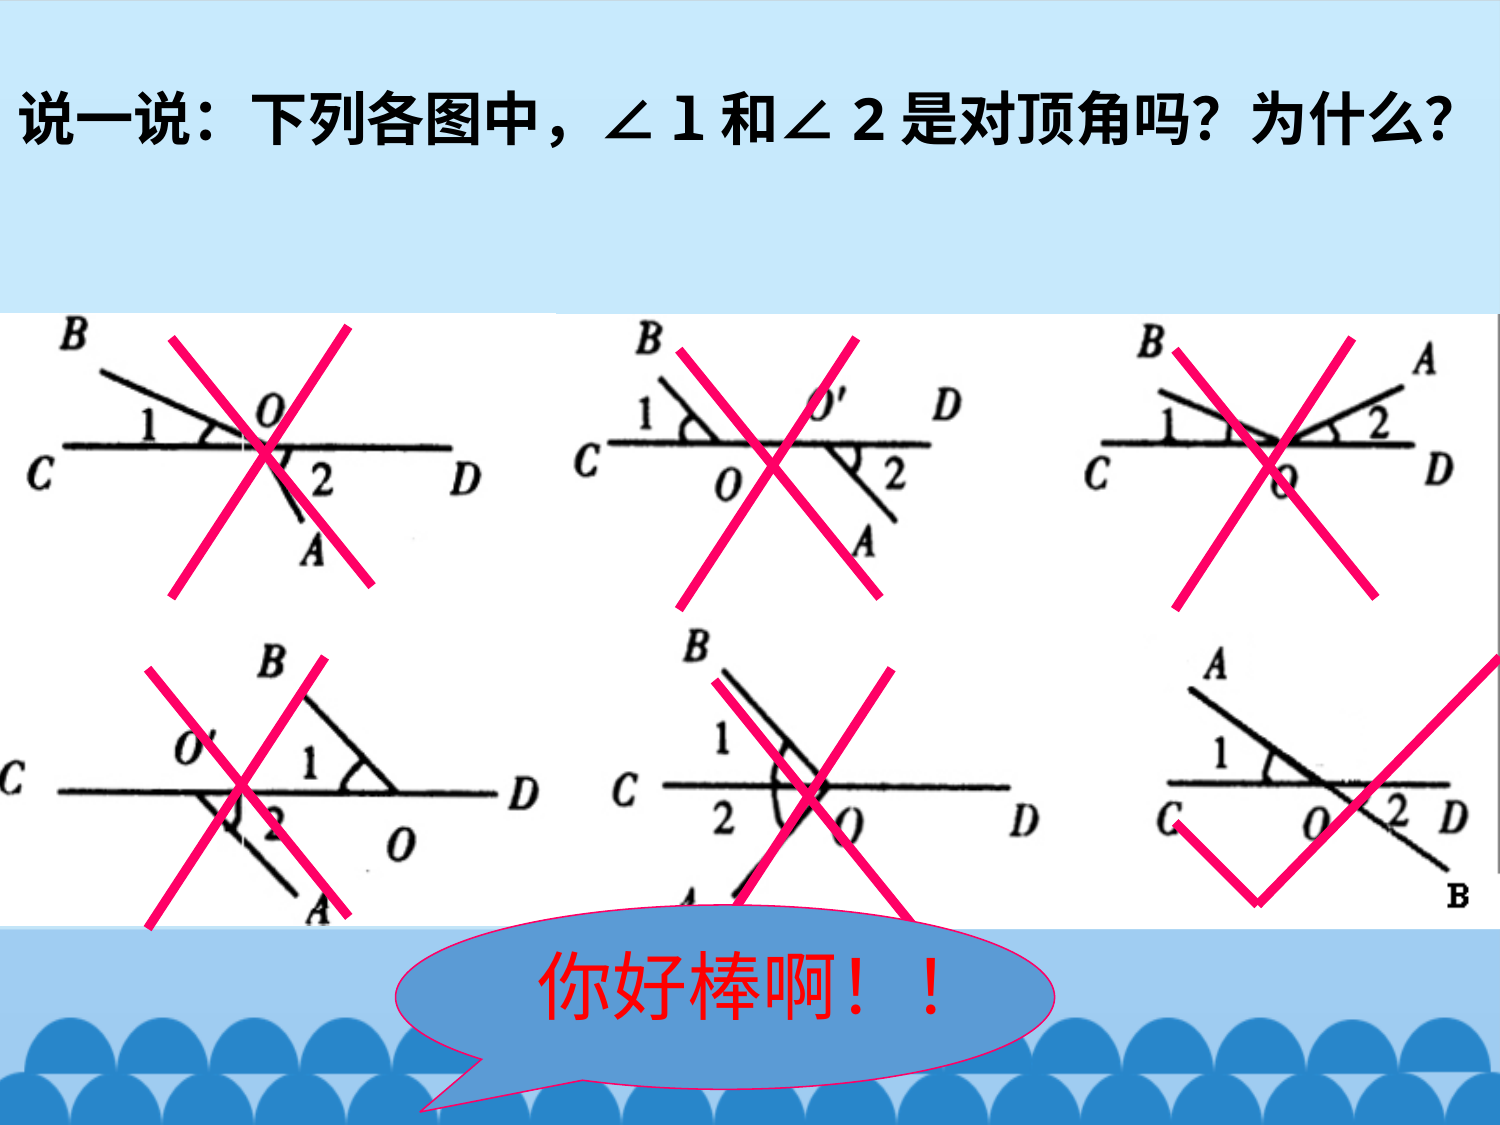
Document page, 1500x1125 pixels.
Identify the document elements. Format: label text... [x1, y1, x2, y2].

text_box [171, 326, 373, 598]
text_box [714, 668, 916, 941]
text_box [678, 337, 881, 610]
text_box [1175, 656, 1500, 905]
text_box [147, 657, 349, 929]
text_box 你好棒啊！！ [395, 926, 1055, 1113]
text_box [1174, 337, 1376, 610]
picture [0, 244, 1500, 1125]
title 说一说：下列各图中，∠l和∠2是对顶角吗？为什么？ [0, 0, 1500, 244]
